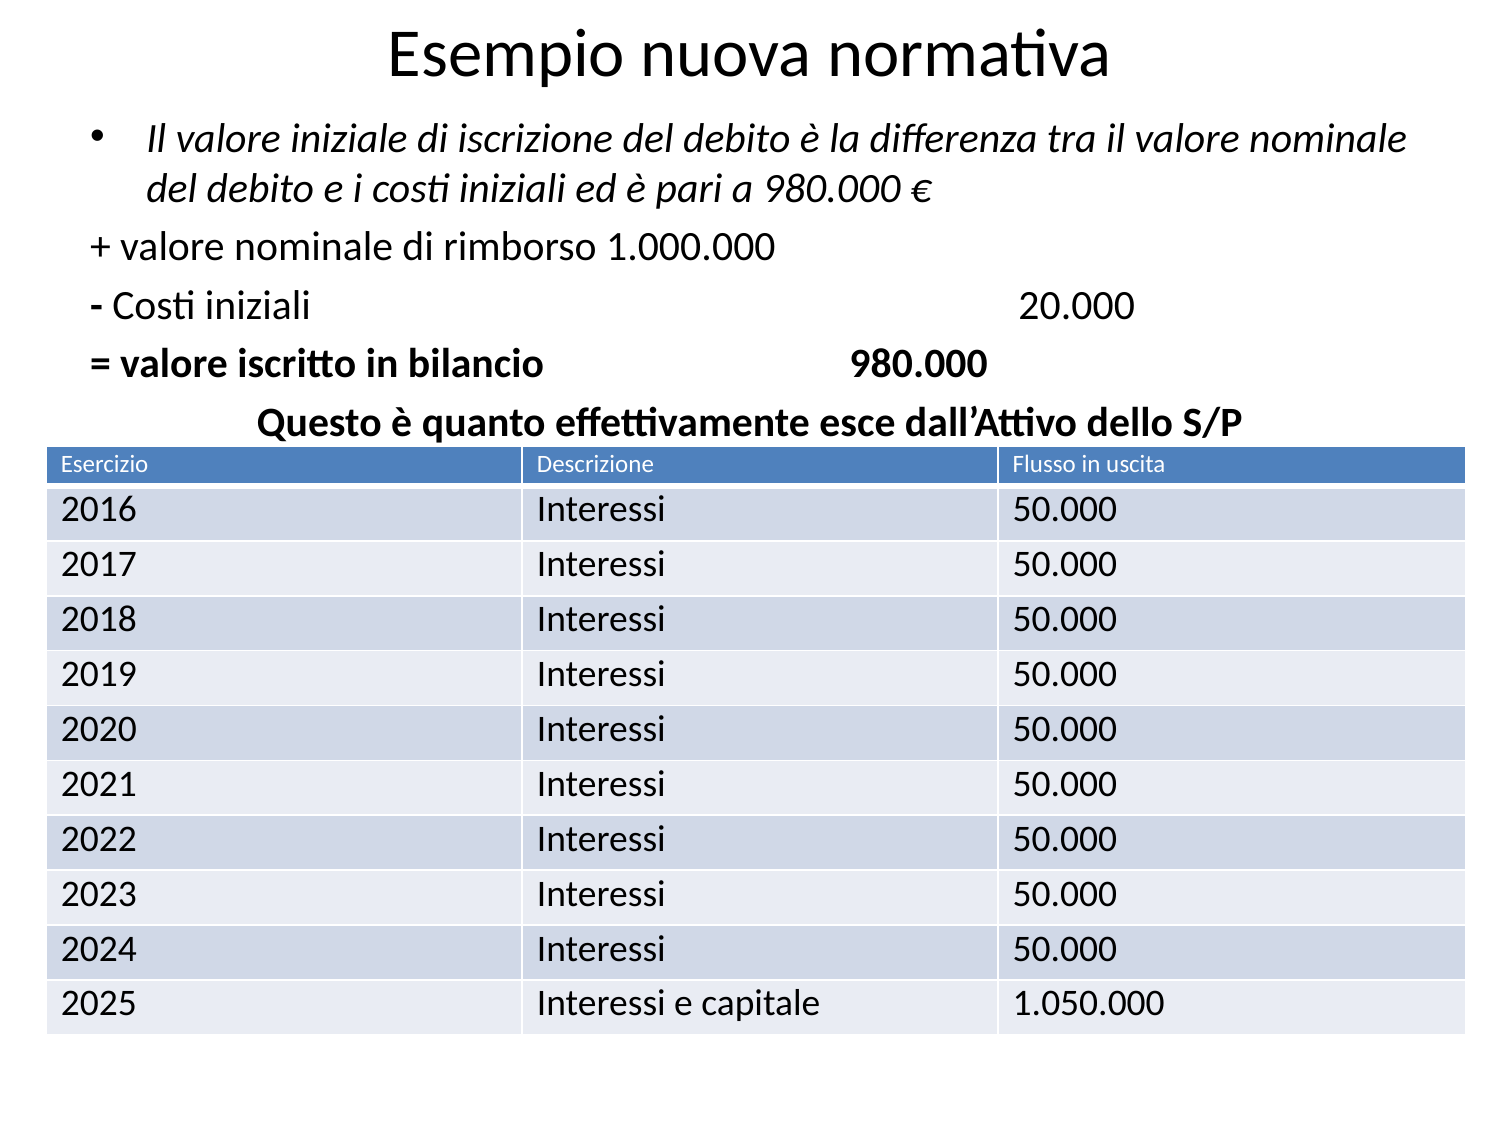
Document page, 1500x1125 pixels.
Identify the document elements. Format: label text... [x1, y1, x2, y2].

table_cell Interessi [523, 816, 997, 869]
table_cell 50.000 [999, 489, 1465, 540]
table_cell 50.000 [999, 597, 1465, 650]
table_cell Interessi [523, 761, 997, 814]
table_cell Interessi [523, 706, 997, 760]
table_cell Interessi [523, 489, 997, 540]
table_cell Interessi [523, 651, 997, 705]
table_cell 2016 [47, 489, 521, 540]
table_cell 50.000 [999, 926, 1465, 979]
table_cell 50.000 [999, 651, 1465, 705]
table_cell 1.050.000 [999, 981, 1465, 1034]
table_cell 2022 [47, 816, 521, 869]
list Il valore iniziale di iscrizione del debito è la differenza tra il valore nominale del debito e i costi iniziali ed è pari a 980.000 € + valore nominale di rimborso 1.000.000 - Costi iniziali 20.000 = valore iscritto in bilancio 980.000 Questo è quanto effettivamente esce dall’Attivo dello S/P [75, 103, 1425, 445]
table_header Esercizio [47, 447, 521, 483]
table_cell 50.000 [999, 871, 1465, 924]
table_cell 50.000 [999, 542, 1465, 595]
table_cell Interessi e capitale [523, 981, 997, 1034]
table_cell 2023 [47, 871, 521, 924]
table_cell 2019 [47, 651, 521, 705]
table_cell 2017 [47, 542, 521, 595]
table_cell 2024 [47, 926, 521, 979]
table_cell 50.000 [999, 761, 1465, 814]
table_cell Interessi [523, 926, 997, 979]
table_cell 50.000 [999, 816, 1465, 869]
table_cell Interessi [523, 871, 997, 924]
table_cell 2025 [47, 981, 521, 1034]
table_cell 2021 [47, 761, 521, 814]
table_cell 2018 [47, 597, 521, 650]
table_cell 2020 [47, 706, 521, 760]
table_cell Interessi [523, 597, 997, 650]
title Esempio nuova normativa [75, 0, 1425, 99]
table_cell Interessi [523, 542, 997, 595]
table_header Descrizione [523, 447, 997, 483]
table_header Flusso in uscita [999, 447, 1465, 483]
table_cell 50.000 [999, 706, 1465, 760]
